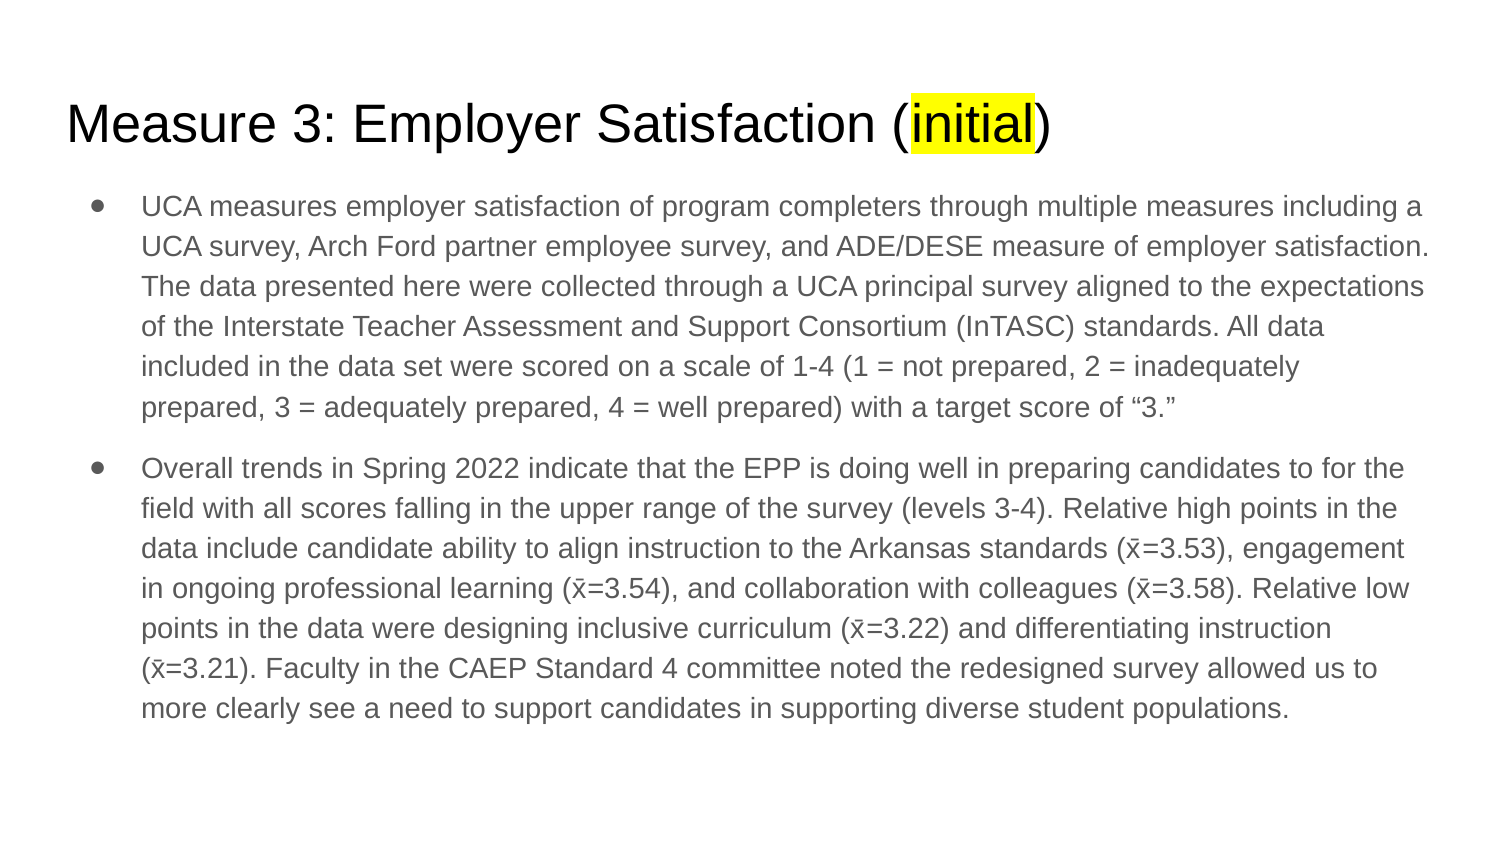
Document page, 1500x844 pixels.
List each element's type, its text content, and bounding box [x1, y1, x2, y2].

title Measure 3: Employer Satisfaction (initial) [51, 72, 1449, 166]
list UCA measures employer satisfaction of program completers through multiple measures including a UCA survey, Arch Ford partner employee survey, and ADE/DESE measure of employer satisfaction. The data presented here were collected through a UCA principal survey aligned to the expectations of the Interstate Teacher Assessment and Support Consortium (InTASC) standards. All data included in the data set were scored on a scale of 1-4 (1 = not prepared, 2 = inadequately prepared, 3 = adequately prepared, 4 = well prepared) with a target score of “3.” Overall trends in Spring 2022 indicate that the EPP is doing well in preparing candidates to for the field with all scores falling in the upper range of the survey (levels 3-4). Relative high points in the data include candidate ability to align instruction to the Arkansas standards (x̄=3.53), engagement in ongoing professional learning (x̄=3.54), and collaboration with colleagues (x̄=3.58). Relative low points in the data were designing inclusive curriculum (x̄=3.22) and differentiating instruction (x̄=3.21). Faculty in the CAEP Standard 4 committee noted the redesigned survey allowed us to more clearly see a need to support candidates in supporting diverse student populations. [51, 166, 1449, 728]
